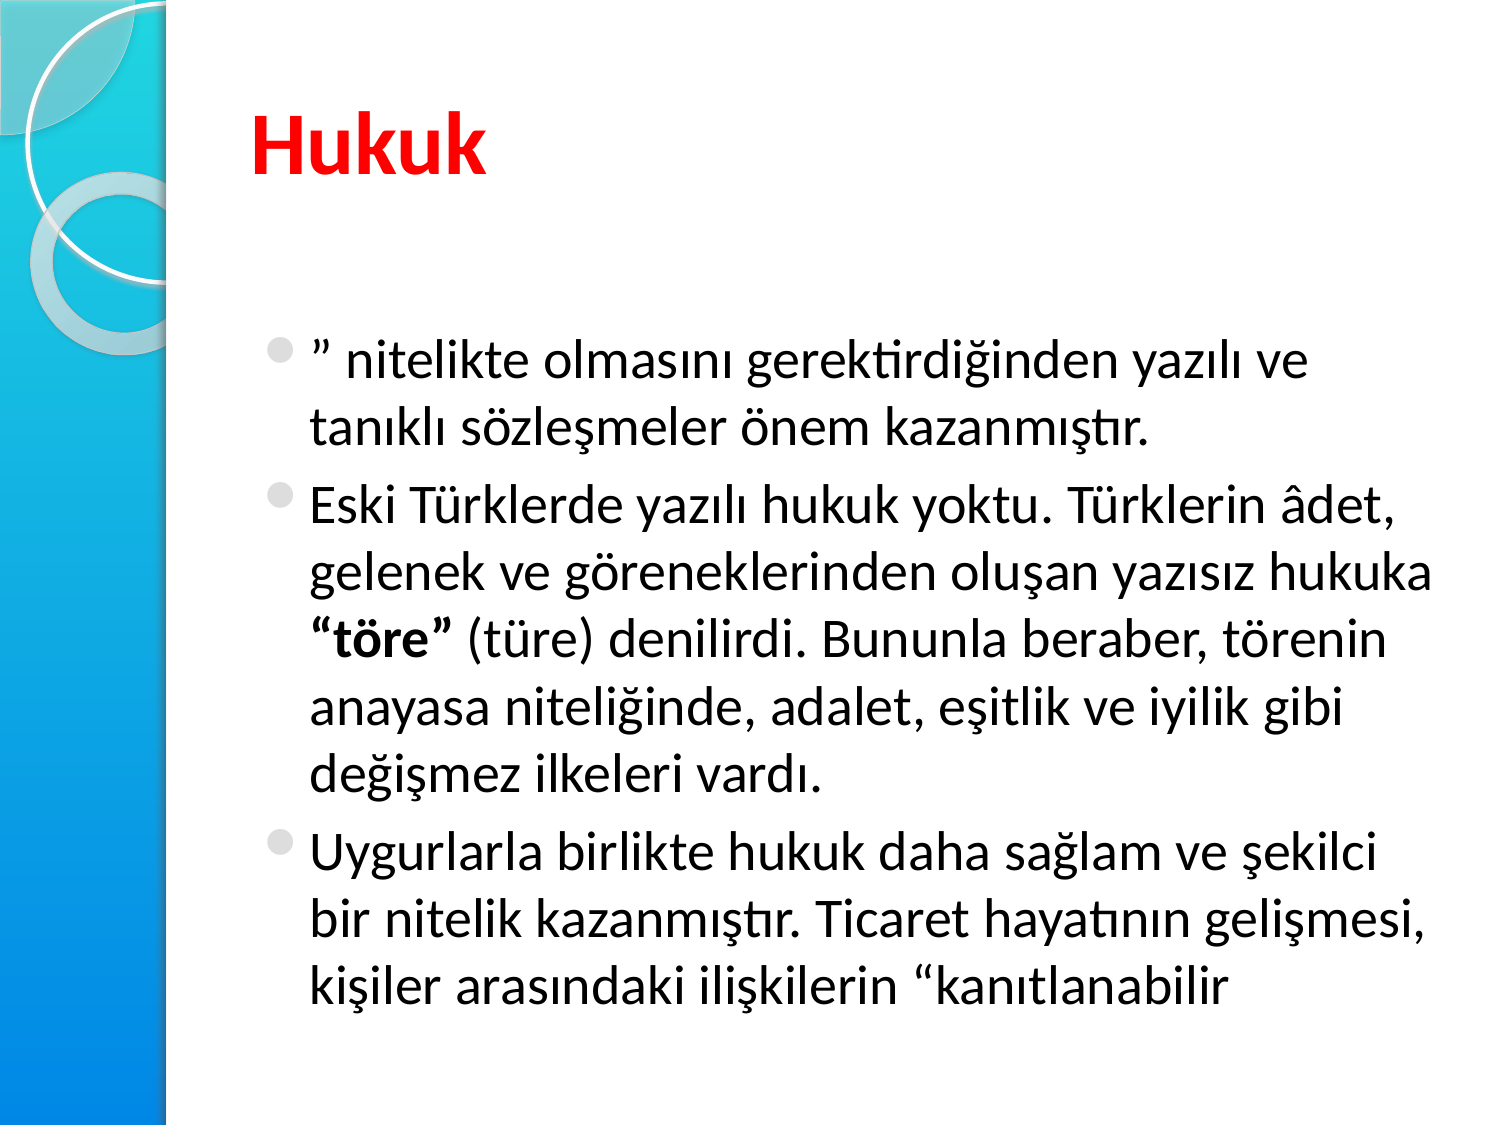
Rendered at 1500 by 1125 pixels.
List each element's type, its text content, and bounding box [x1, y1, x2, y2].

title Hukuk [235, 45, 1466, 233]
list ” nitelikte olmasını gerektirdiğinden yazılı ve tanıklı sözleşmeler önem kazanmıştır. Eski Türklerde yazılı hukuk yoktu. Türklerin âdet, gelenek ve göreneklerinden oluşan yazısız hukuka “töre” (türe) denilirdi. Bununla beraber, törenin anayasa niteliğinde, adalet, eşitlik ve iyilik gibi değişmez ilkeleri vardı. Uygurlarla birlikte hukuk daha sağlam ve şekilci bir nitelik kazanmıştır. Ticaret hayatının gelişmesi, kişiler arasındaki ilişkilerin “kanıtlanabilir [235, 237, 1466, 1025]
